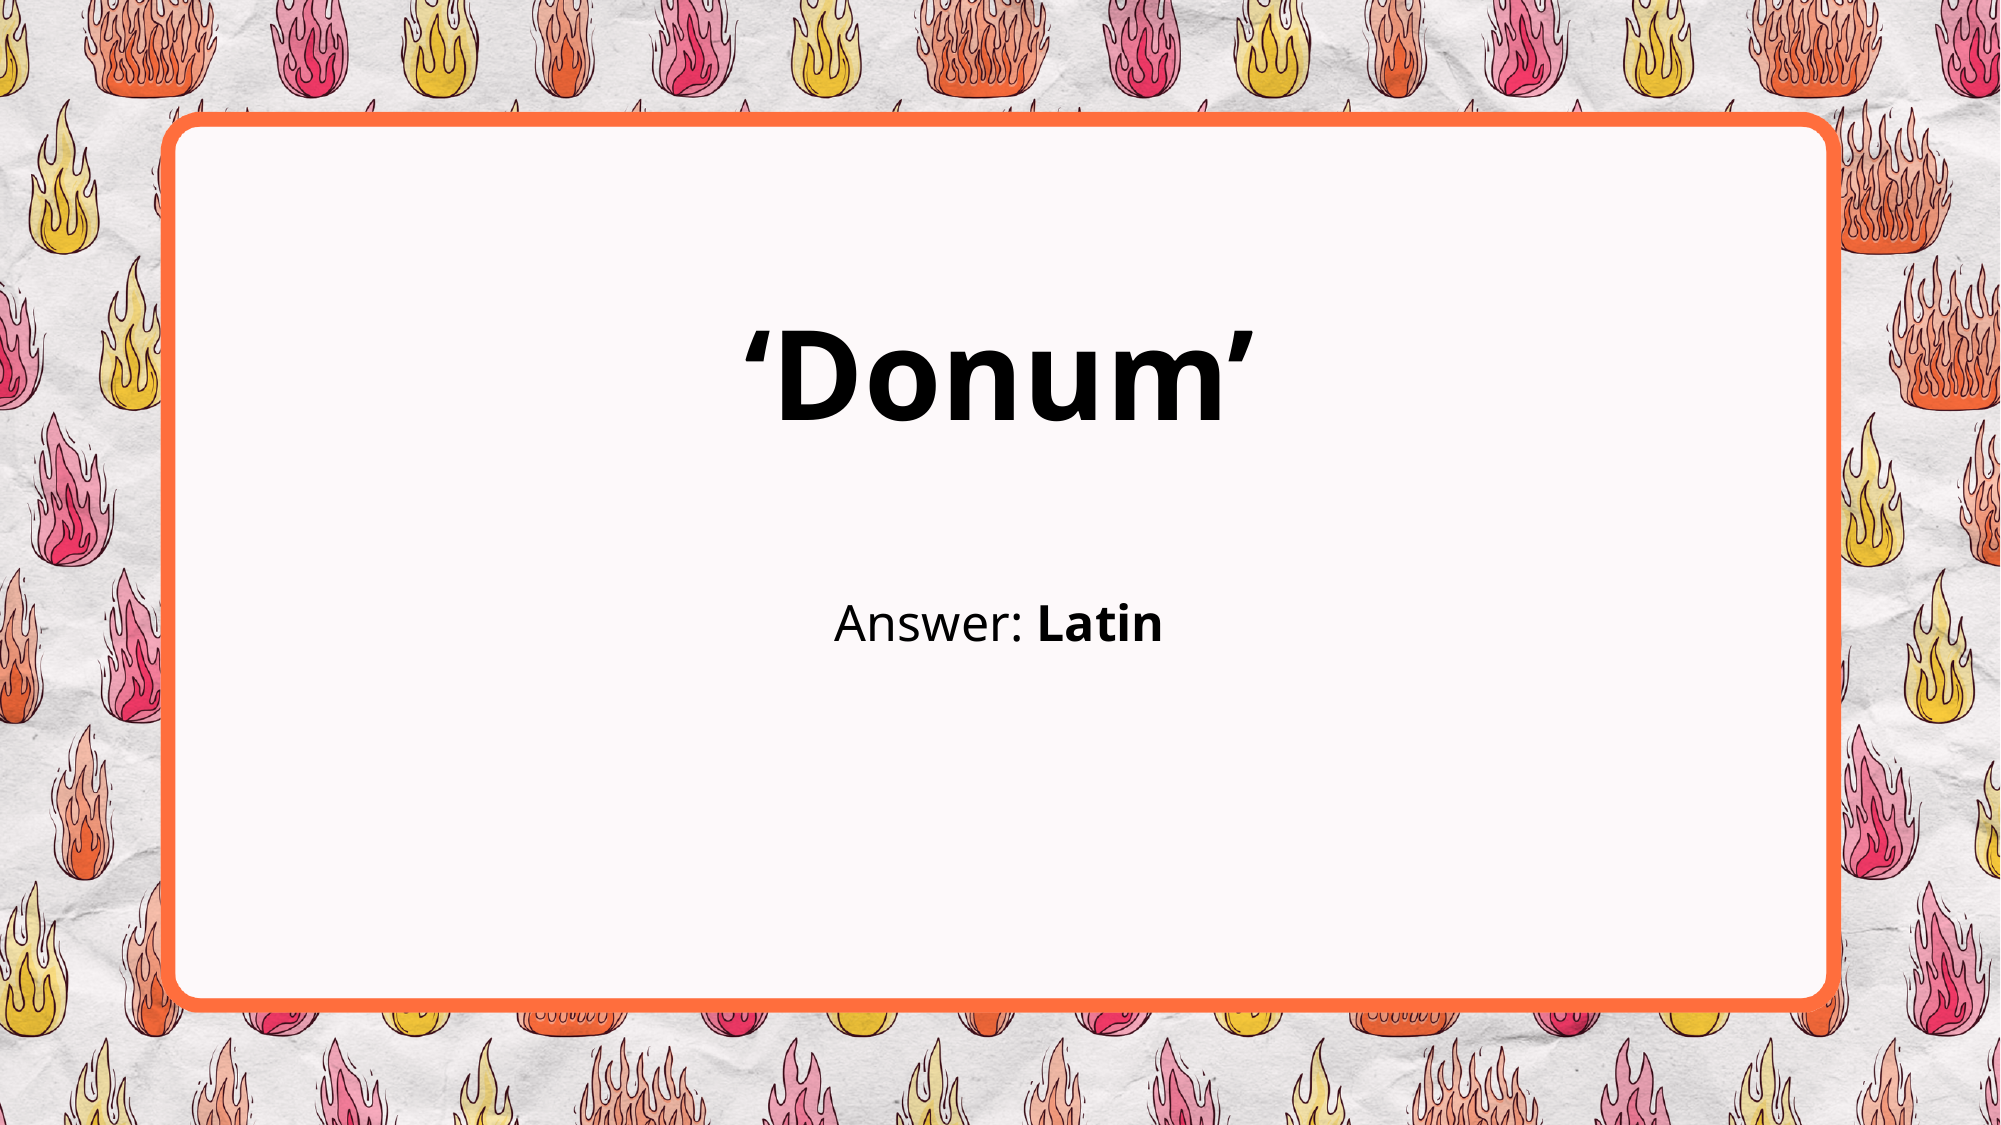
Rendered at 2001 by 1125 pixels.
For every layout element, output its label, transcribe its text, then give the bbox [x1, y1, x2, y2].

title ‘Donum’ [249, 184, 1750, 576]
subtitle Answer: Latin [249, 590, 1750, 863]
picture [0, 0, 2001, 1125]
